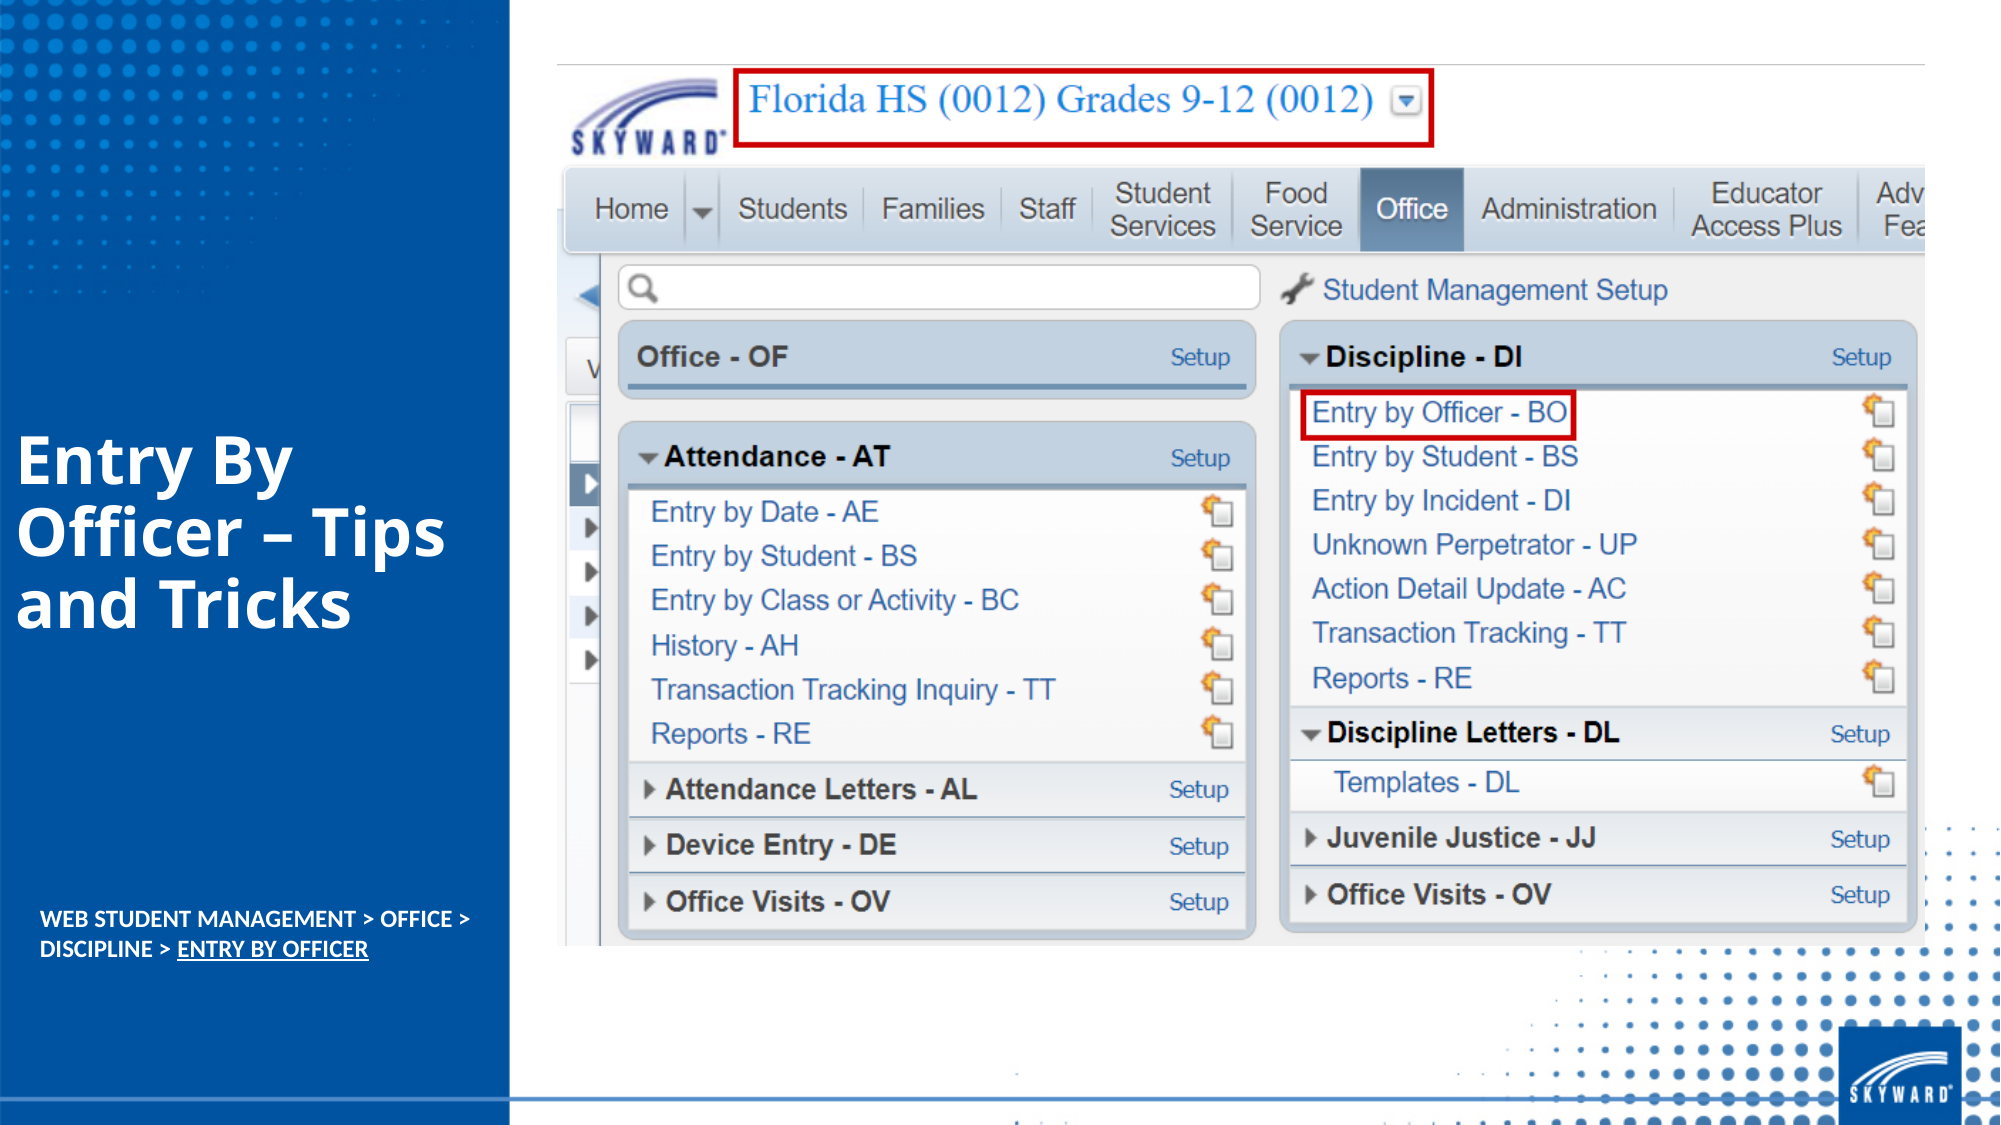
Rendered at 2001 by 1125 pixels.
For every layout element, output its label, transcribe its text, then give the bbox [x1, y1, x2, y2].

text_box WEB STUDENT MANAGEMENT > OFFICE > DISCIPLINE > ENTRY BY OFFICER [24, 894, 510, 1030]
picture [0, 0, 2000, 1125]
text_box Entry By Officer – Tips and Tricks [0, 248, 526, 651]
